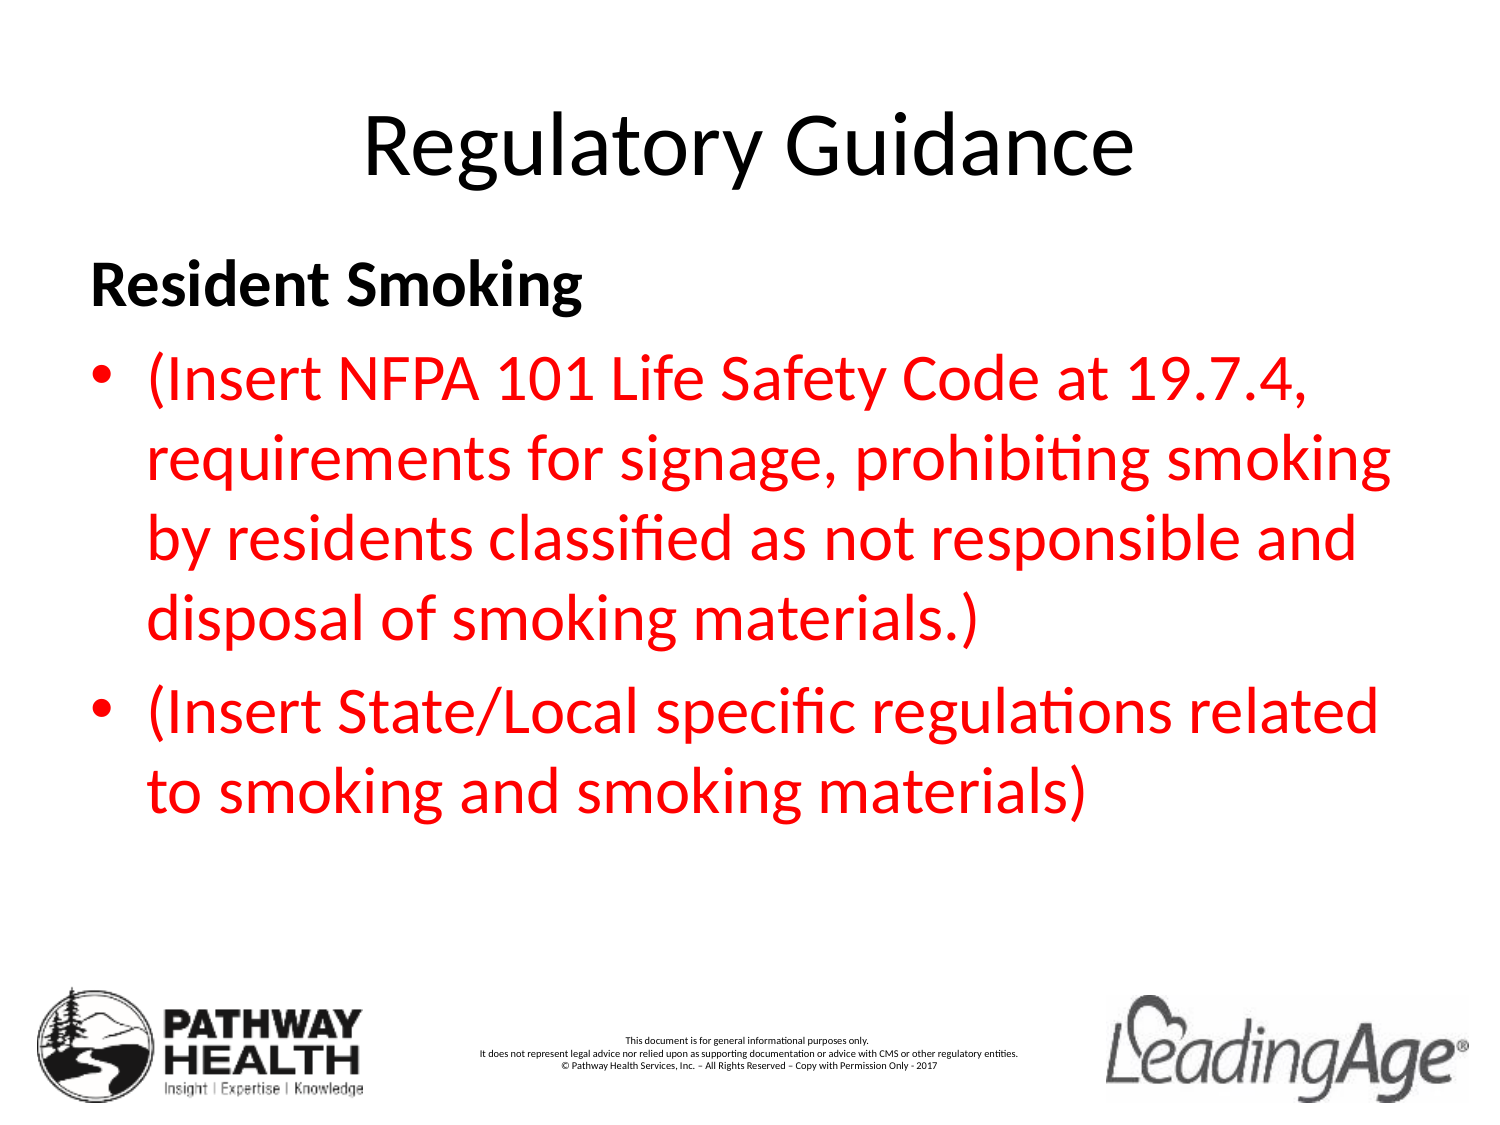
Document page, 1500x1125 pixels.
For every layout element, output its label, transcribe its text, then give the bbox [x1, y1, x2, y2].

picture [37, 986, 363, 1103]
picture [1106, 995, 1469, 1103]
title Regulatory Guidance [75, 45, 1425, 232]
list Resident Smoking (Insert NFPA 101 Life Safety Code at 19.7.4, requirements for signage, prohibiting smoking by residents classified as not responsible and disposal of smoking materials.) (Insert State/Local specific regulations related to smoking and smoking materials) [75, 232, 1425, 1005]
